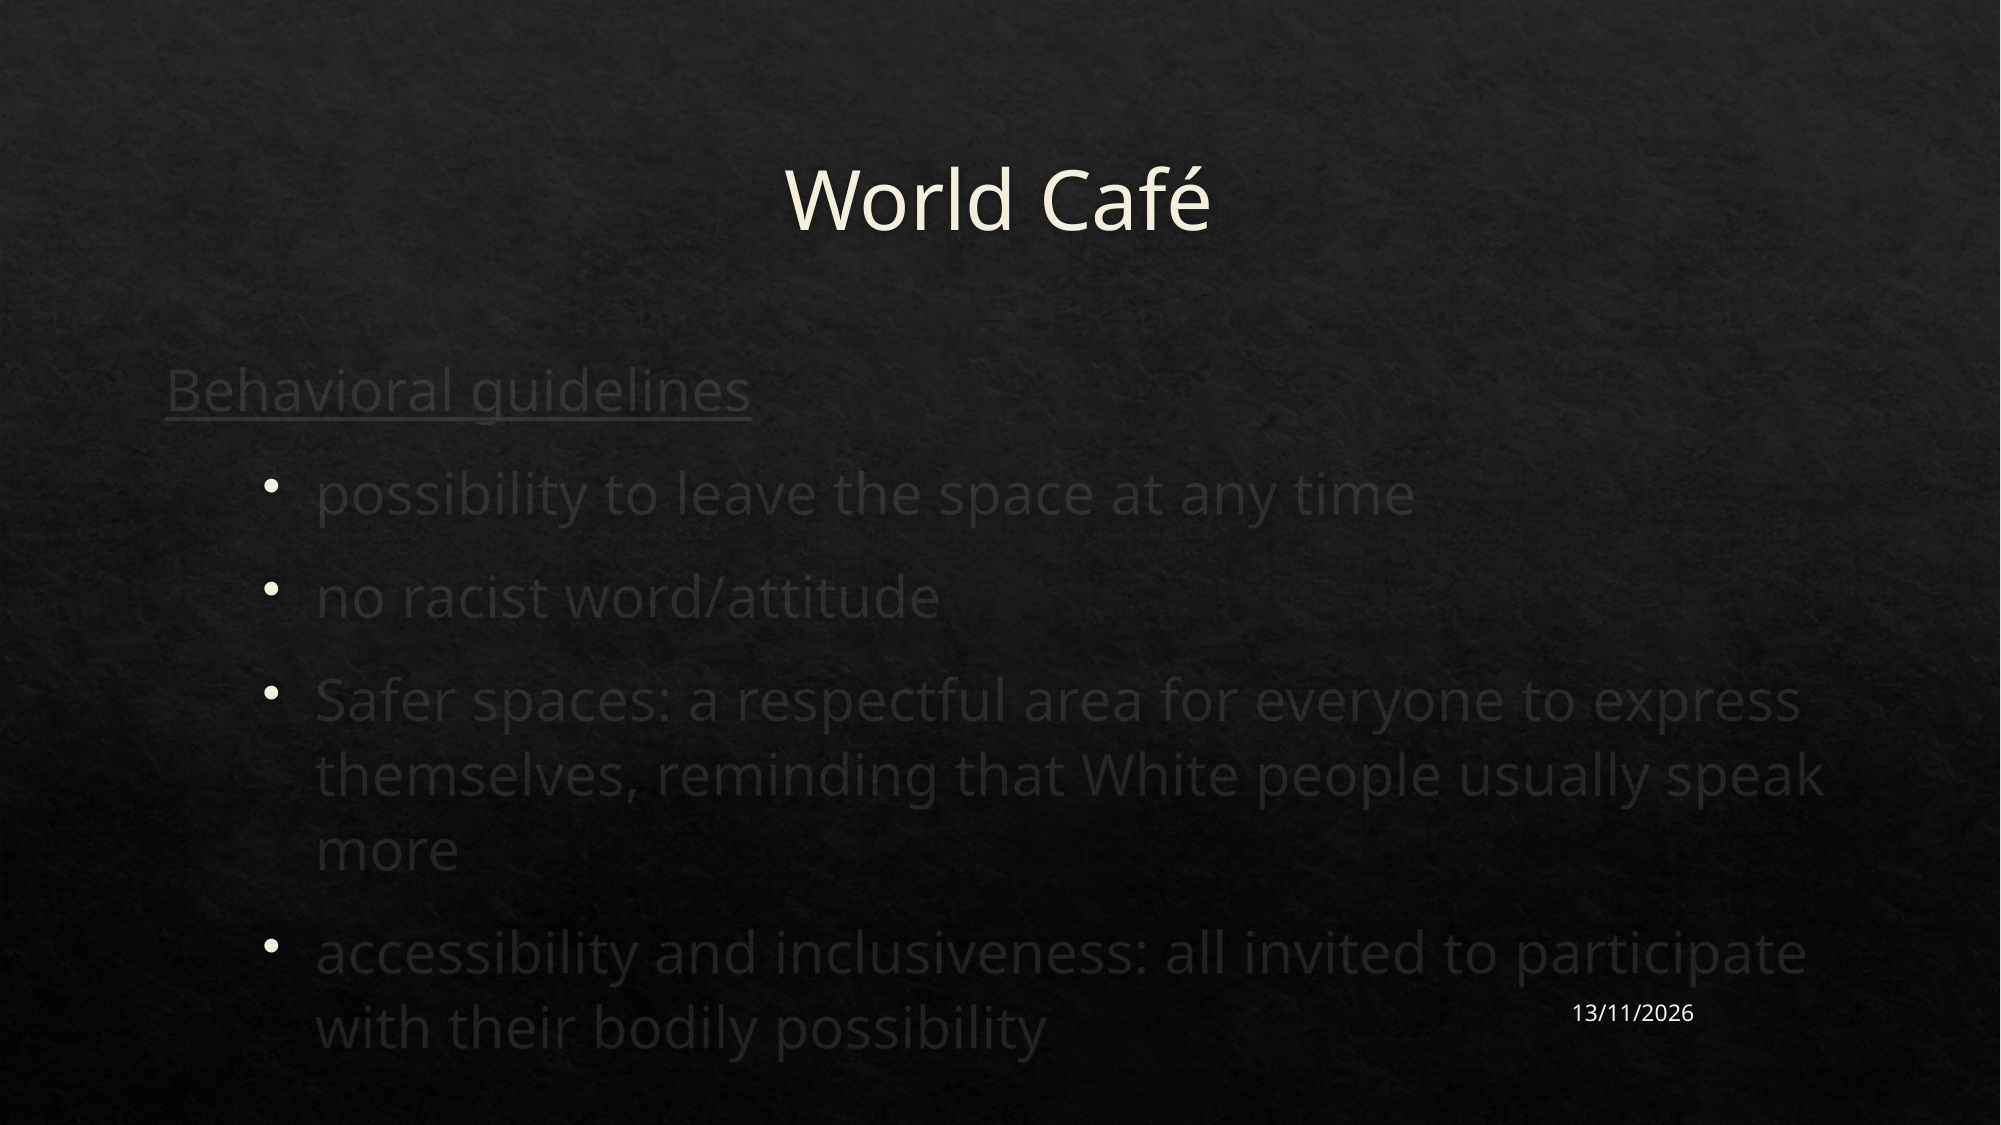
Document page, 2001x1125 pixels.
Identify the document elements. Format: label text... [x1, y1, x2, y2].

title World Café [149, 99, 1849, 307]
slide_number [1259, 984, 1710, 1045]
list Behavioral guidelines possibility to leave the space at any time no racist word/attitude Safer spaces: a respectful area for everyone to express themselves, reminding that White people usually speak more accessibility and inclusiveness: all invited to participate with their bodily possibility [149, 340, 1849, 950]
